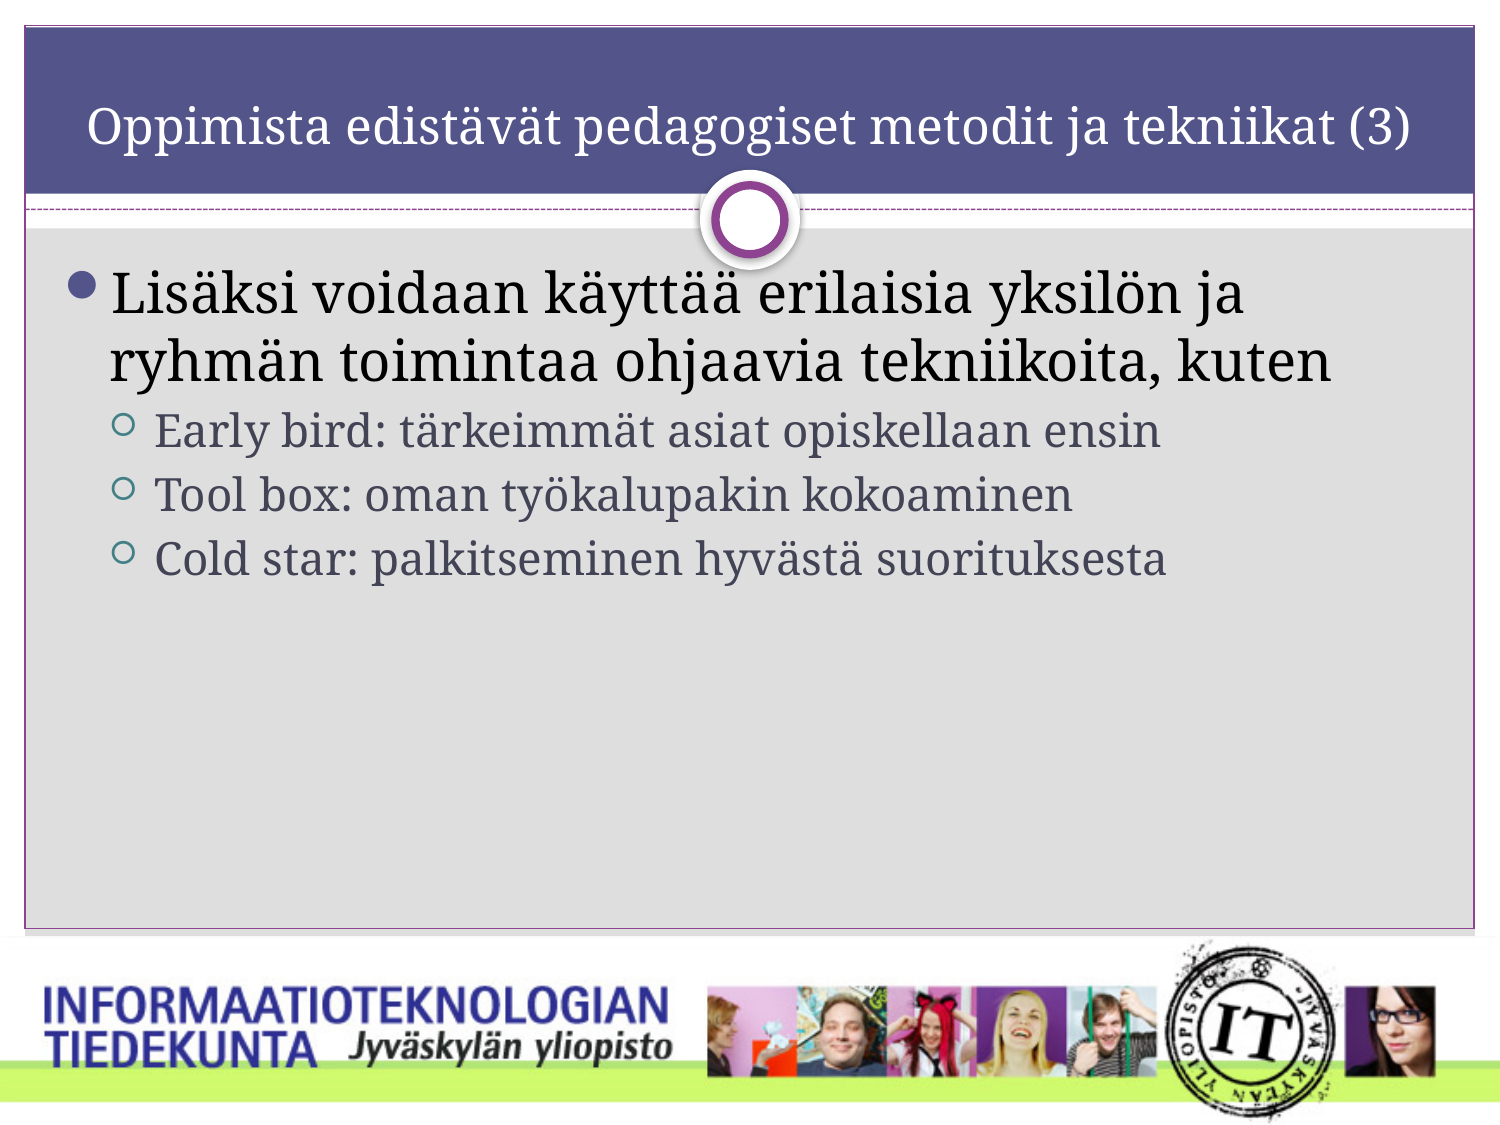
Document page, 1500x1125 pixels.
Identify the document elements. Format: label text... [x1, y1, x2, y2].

picture [0, 936, 1500, 1125]
title Oppimista edistävät pedagogiset metodit ja tekniikat (3) [49, 37, 1450, 162]
list Lisäksi voidaan käyttää erilaisia yksilön ja ryhmän toimintaa ohjaavia tekniikoita, kuten Early bird: tärkeimmät asiat opiskellaan ensin Tool box: oman työkalupakin kokoaminen Cold star: palkitseminen hyvästä suorituksesta [49, 249, 1450, 917]
